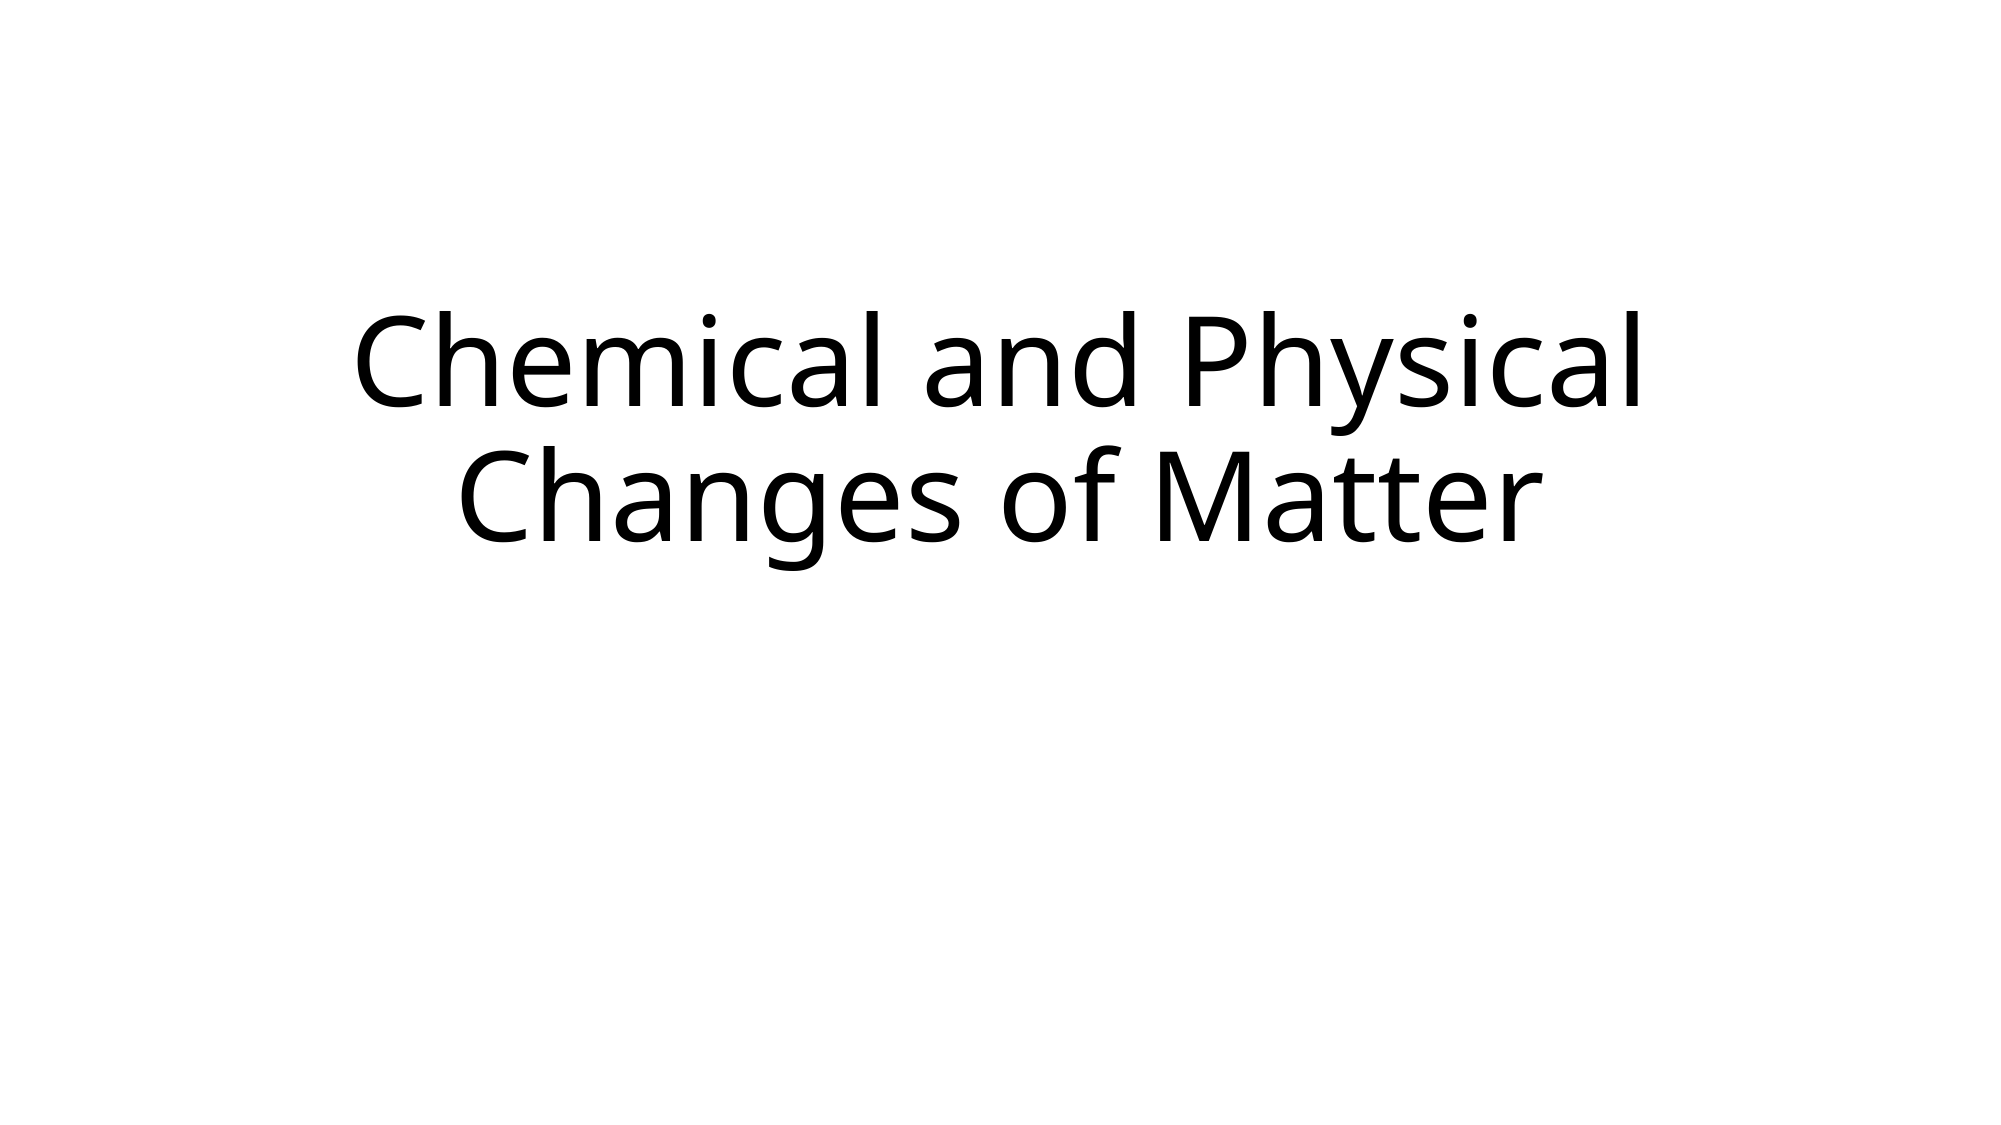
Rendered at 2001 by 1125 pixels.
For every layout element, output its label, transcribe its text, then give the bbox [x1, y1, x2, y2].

title Chemical and Physical Changes of Matter [249, 184, 1750, 576]
